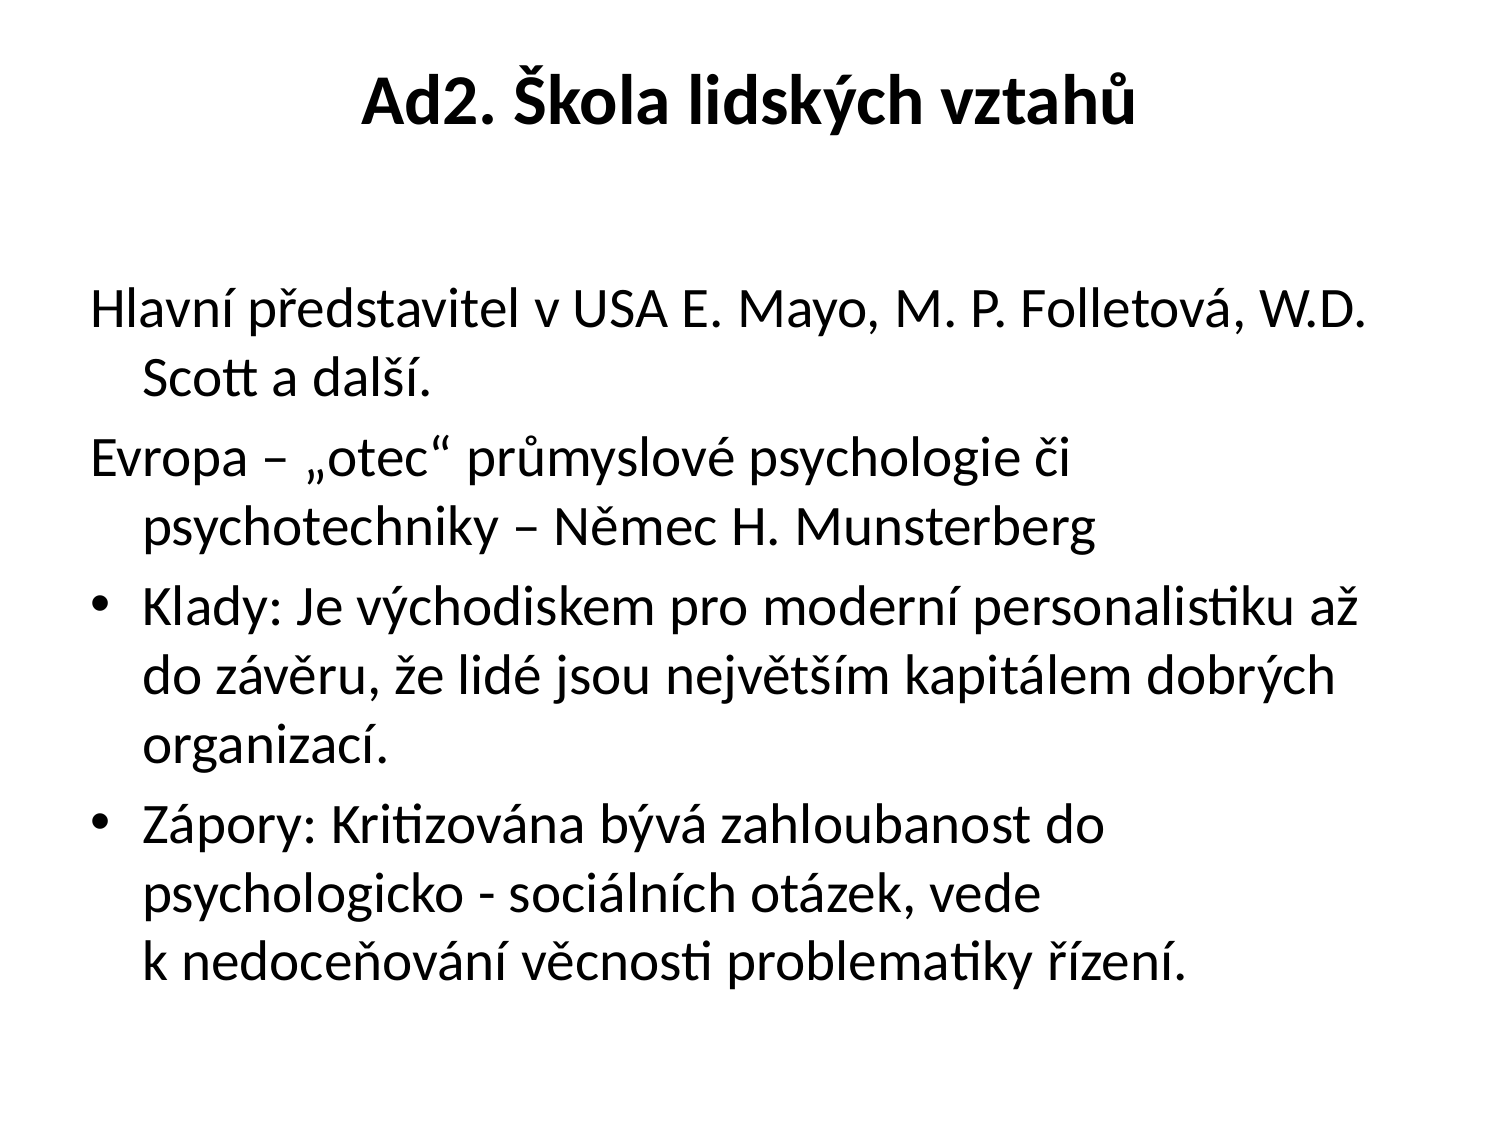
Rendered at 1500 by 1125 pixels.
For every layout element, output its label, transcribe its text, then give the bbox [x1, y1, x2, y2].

list Hlavní představitel v USA E. Mayo, M. P. Folletová, W.D. Scott a další. Evropa – „otec“ průmyslové psychologie či psychotechniky – Němec H. Munsterberg Klady: Je východiskem pro moderní personalistiku až do závěru, že lidé jsou největším kapitálem dobrých organizací. Zápory: Kritizována bývá zahloubanost do psychologicko - sociálních otázek, vede k nedoceňování věcnosti problematiky řízení. [75, 262, 1425, 1005]
title Ad2. Škola lidských vztahů [75, 45, 1425, 233]
